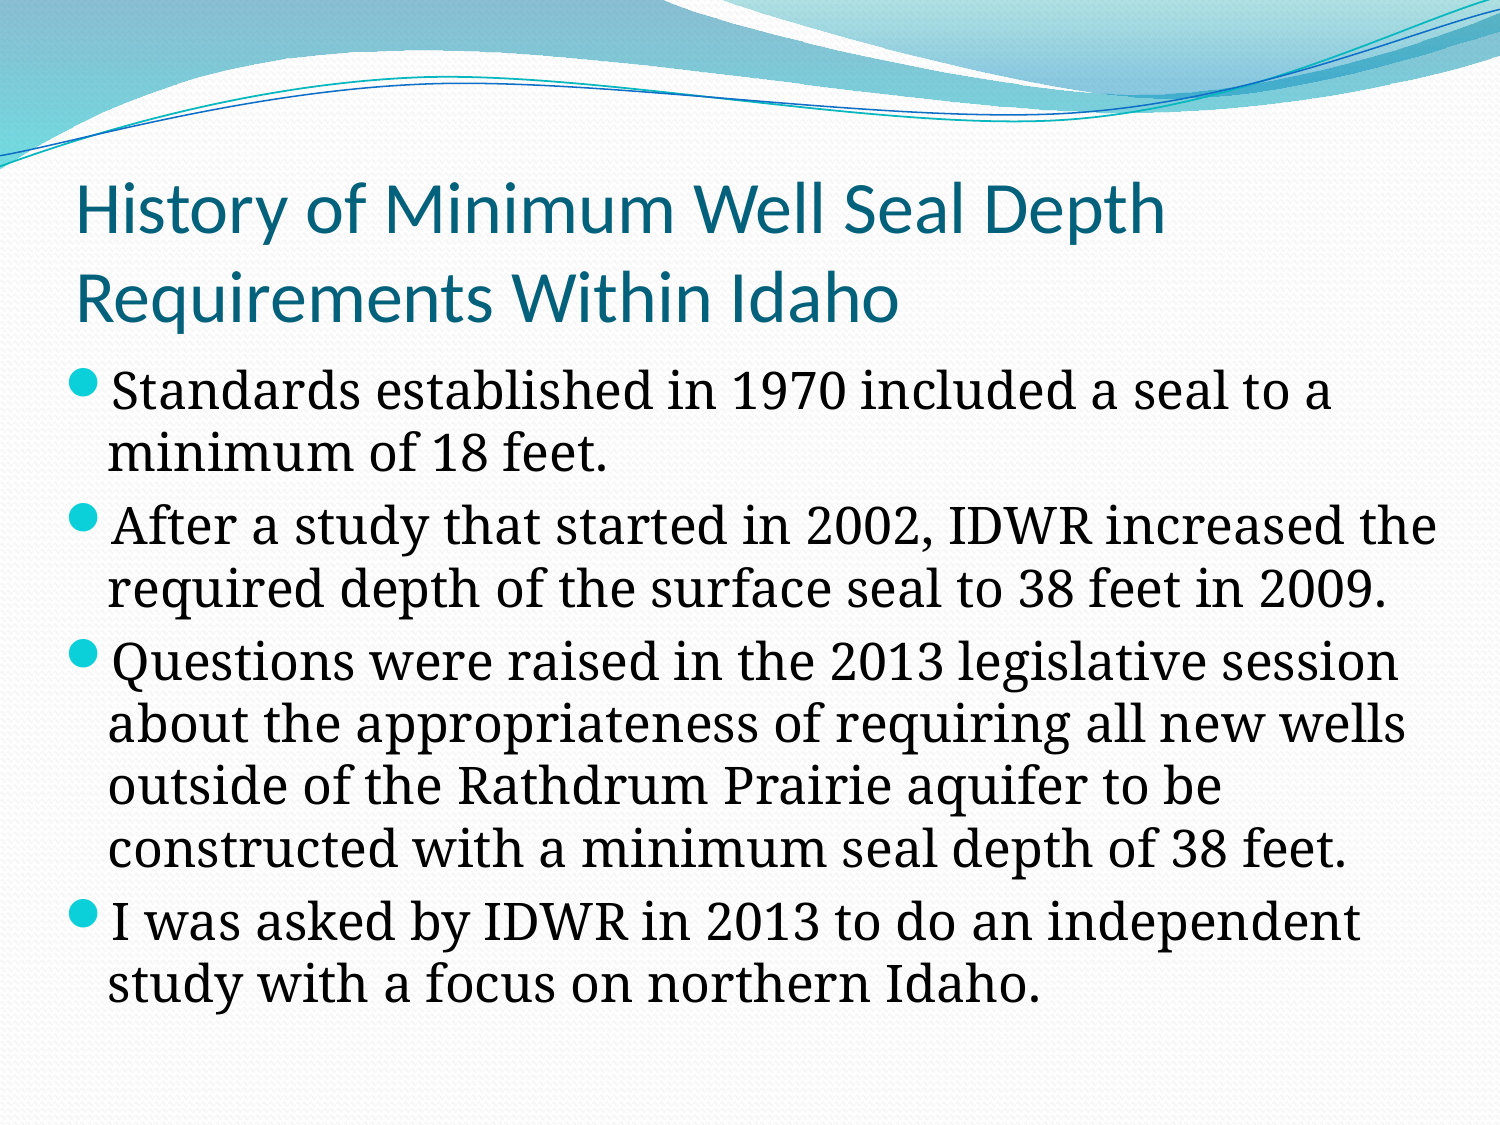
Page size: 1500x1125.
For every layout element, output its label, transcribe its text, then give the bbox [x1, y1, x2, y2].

title History of Minimum Well Seal Depth Requirements Within Idaho [75, 149, 1425, 338]
list Standards established in 1970 included a seal to a minimum of 18 feet. After a study that started in 2002, IDWR increased the required depth of the surface seal to 38 feet in 2009. Questions were raised in the 2013 legislative session about the appropriateness of requiring all new wells outside of the Rathdrum Prairie aquifer to be constructed with a minimum seal depth of 38 feet. I was asked by IDWR in 2013 to do an independent study with a focus on northern Idaho. [50, 350, 1463, 1070]
